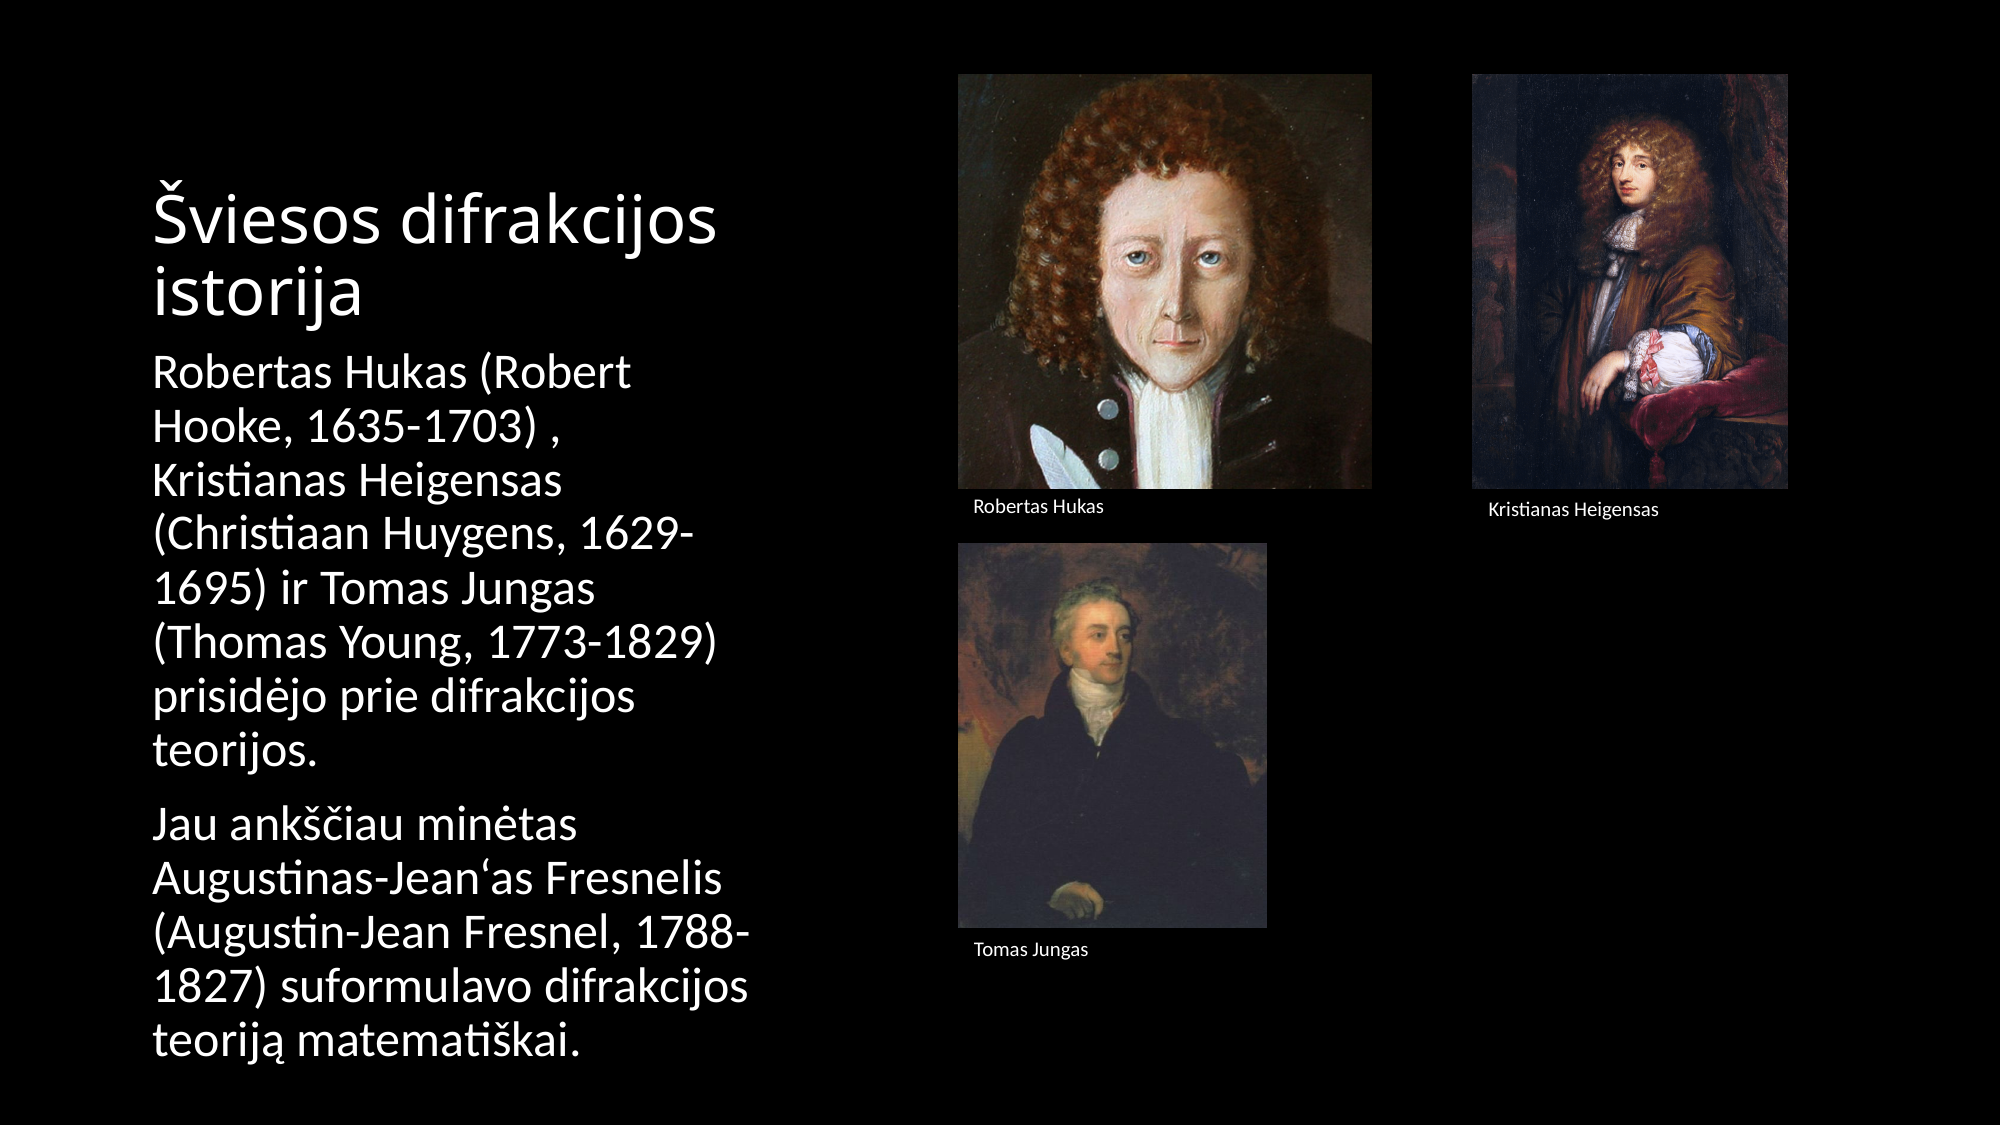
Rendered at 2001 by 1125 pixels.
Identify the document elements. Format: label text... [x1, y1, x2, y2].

list Robertas Hukas (Robert Hooke, 1635-1703) , Kristianas Heigensas (Christiaan Huygens, 1629-1695) ir Tomas Jungas (Thomas Young, 1773-1829) prisidėjo prie difrakcijos teorijos. Jau ankščiau minėtas Augustinas-Jean‘as Fresnelis (Augustin-Jean Fresnel, 1788-1827) suformulavo difrakcijos teoriją matematiškai. [137, 337, 783, 963]
text_box Robertas Hukas [958, 489, 1316, 526]
text_box Tomas Jungas [959, 928, 1267, 968]
title Šviesos difrakcijos istorija [137, 75, 783, 337]
picture [1472, 74, 1788, 489]
picture [958, 543, 1267, 928]
picture [958, 74, 1372, 489]
text_box Kristianas Heigensas [1473, 489, 1785, 528]
